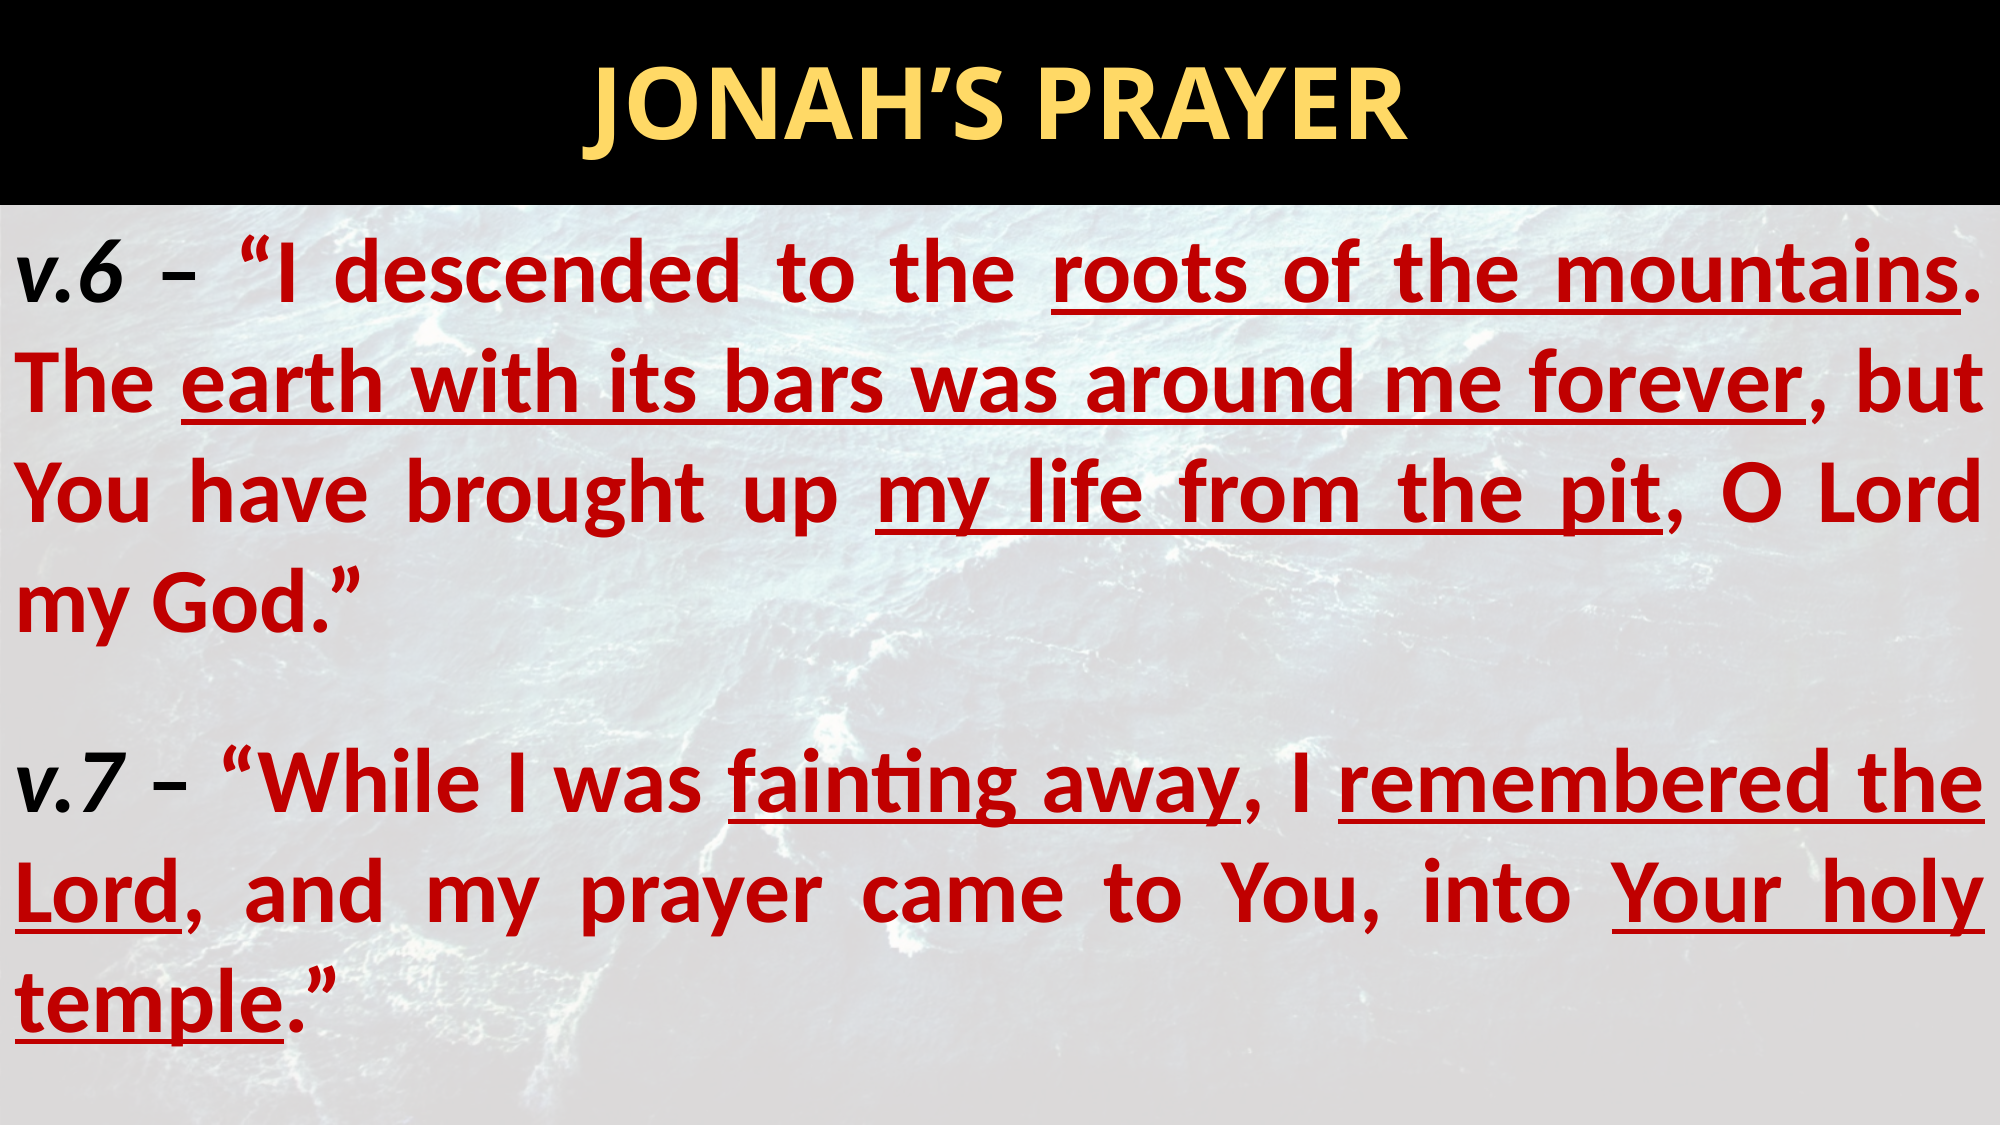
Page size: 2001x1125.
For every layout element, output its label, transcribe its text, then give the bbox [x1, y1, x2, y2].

text_box JONAH’S PRAYER [0, 0, 2000, 205]
text_box v.6 – “I descended to the roots of the mountains. The earth with its bars was around me forever, but You have brought up my life from the pit, O Lord my God.” v.7 – “While I was fainting away, I remembered the Lord, and my prayer came to You, into Your holy temple.” [0, 205, 2000, 1059]
